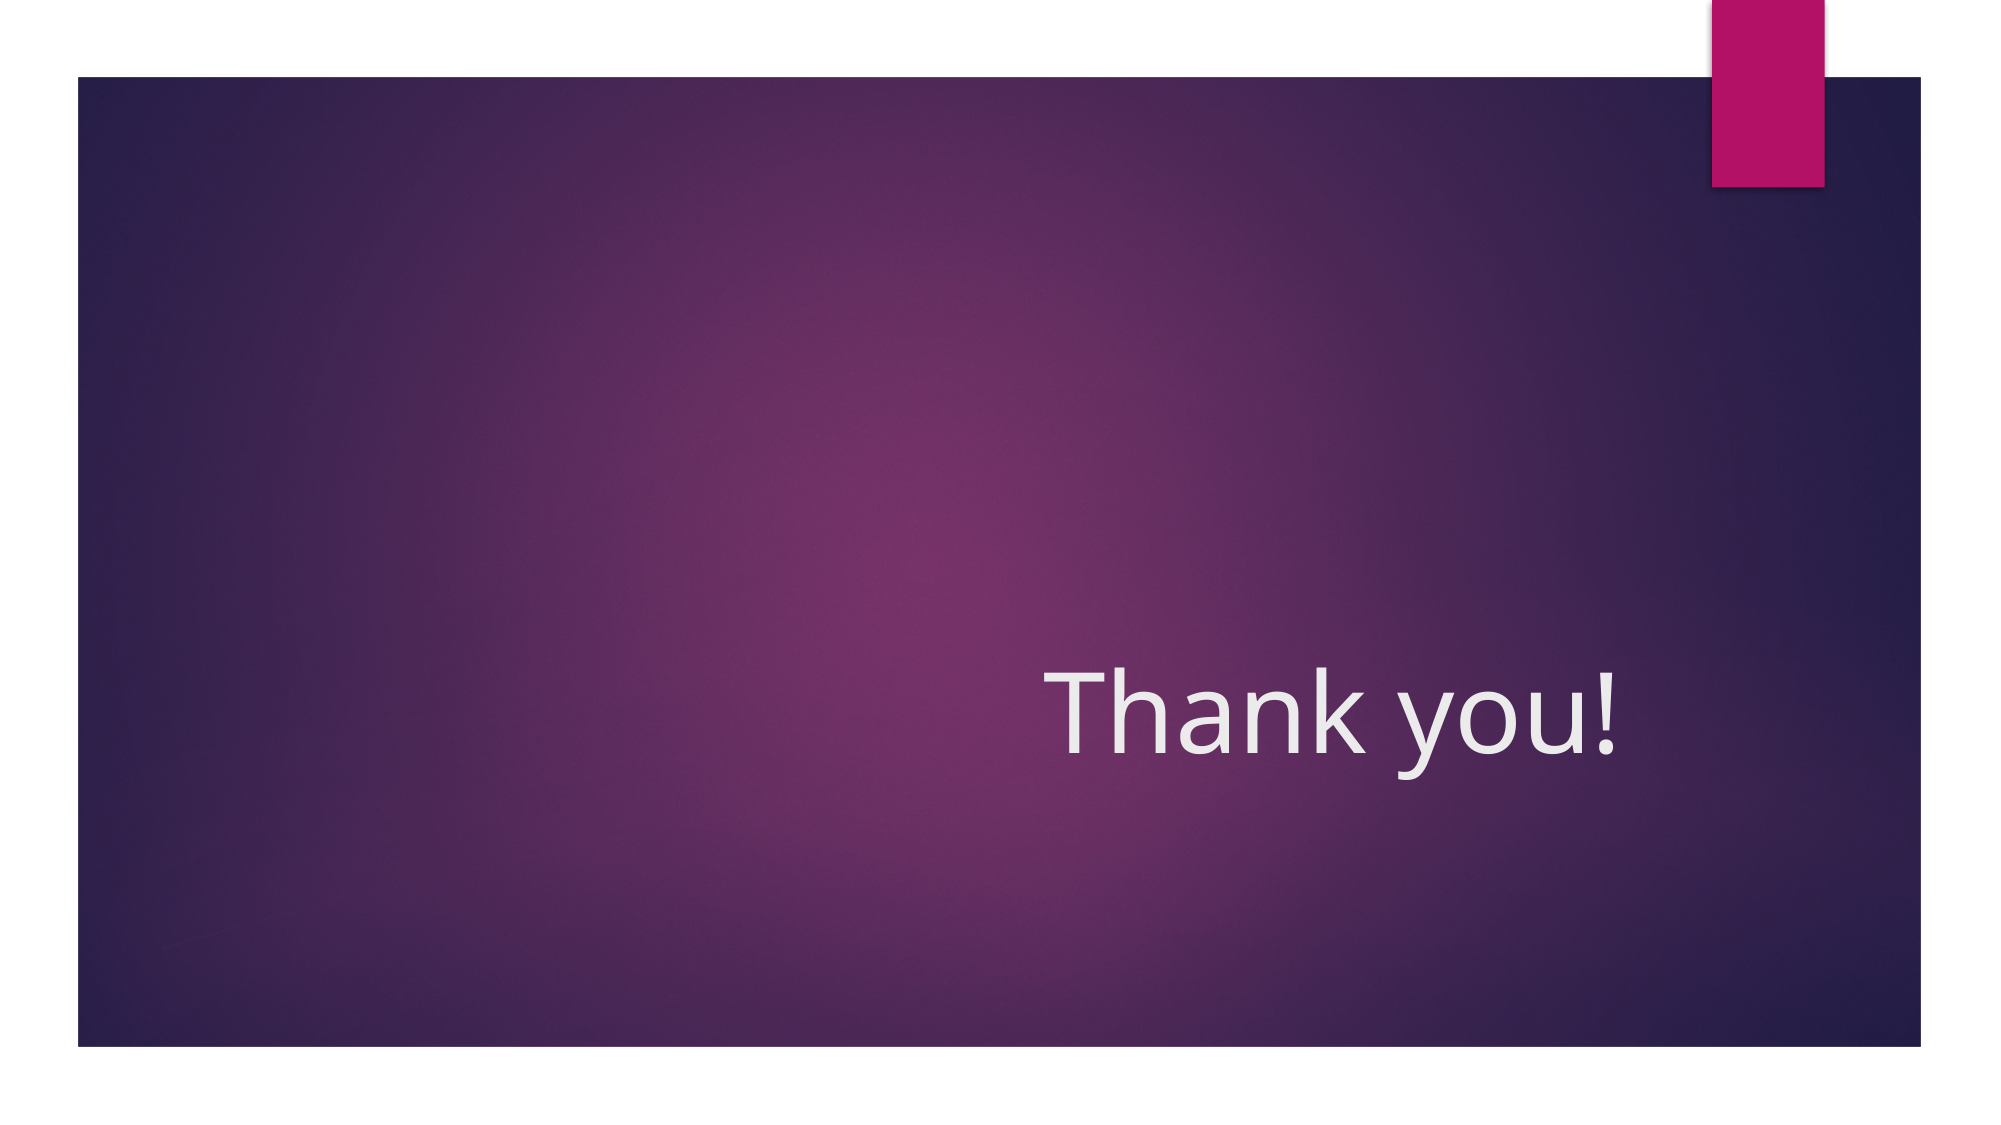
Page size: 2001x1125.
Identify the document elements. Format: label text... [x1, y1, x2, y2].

title Thank you! [189, 344, 1638, 784]
